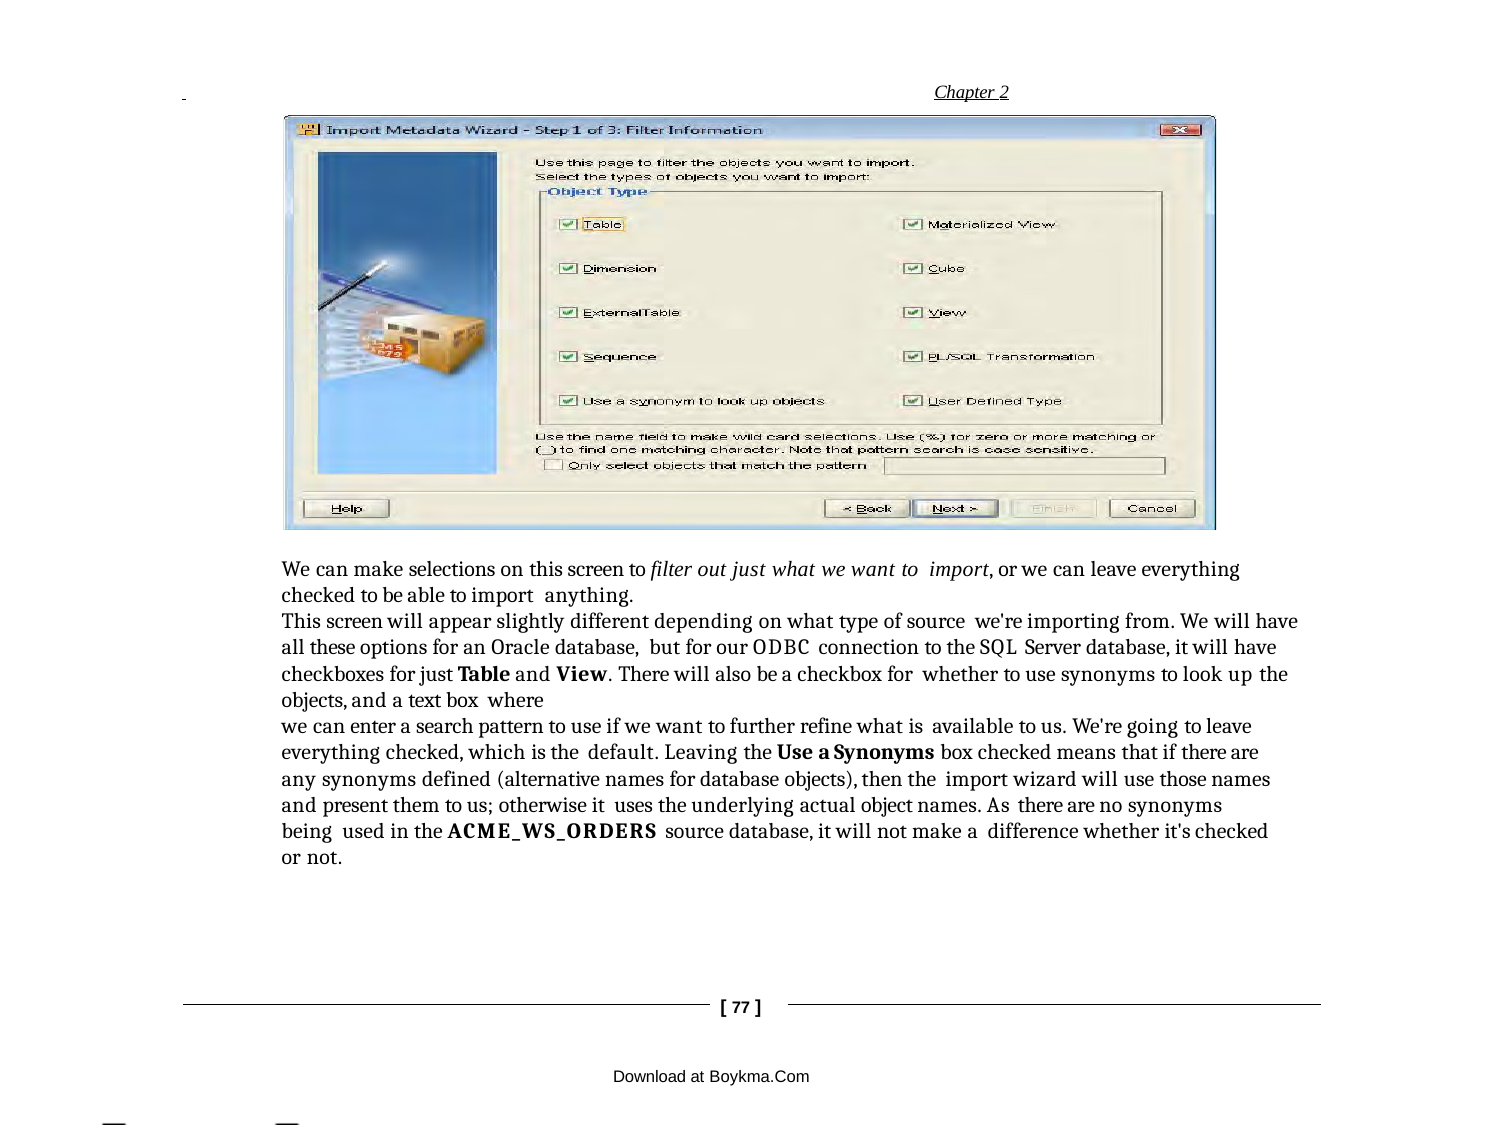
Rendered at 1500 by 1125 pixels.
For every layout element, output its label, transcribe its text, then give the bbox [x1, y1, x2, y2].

text_box [ 77 ] [718, 994, 780, 1018]
footer Download at Boykma.Com [611, 1066, 890, 1125]
text_box Chapter 2 [179, 79, 1324, 102]
text_box [283, 115, 1217, 530]
text_box We can make selections on this screen to filter out just what we want to import, or we can leave everything checked to be able to import anything. This screen will appear slightly different depending on what type of source we're importing from. We will have all these options for an Oracle database, but for our ODBC connection to the SQL Server database, it will have checkboxes for just Table and View. There will also be a checkbox for whether to use synonyms to look up the objects, and a text box where we can enter a search pattern to use if we want to further refine what is available to us. We're going to leave everything checked, which is the default. Leaving the Use a Synonyms box checked means that if there are any synonyms defined (alternative names for database objects), then the import wizard will use those names and present them to us; otherwise it uses the underlying actual object names. As there are no synonyms being used in the ACME_WS_ORDERS source database, it will not make a difference whether it's checked or not. [279, 554, 1302, 870]
